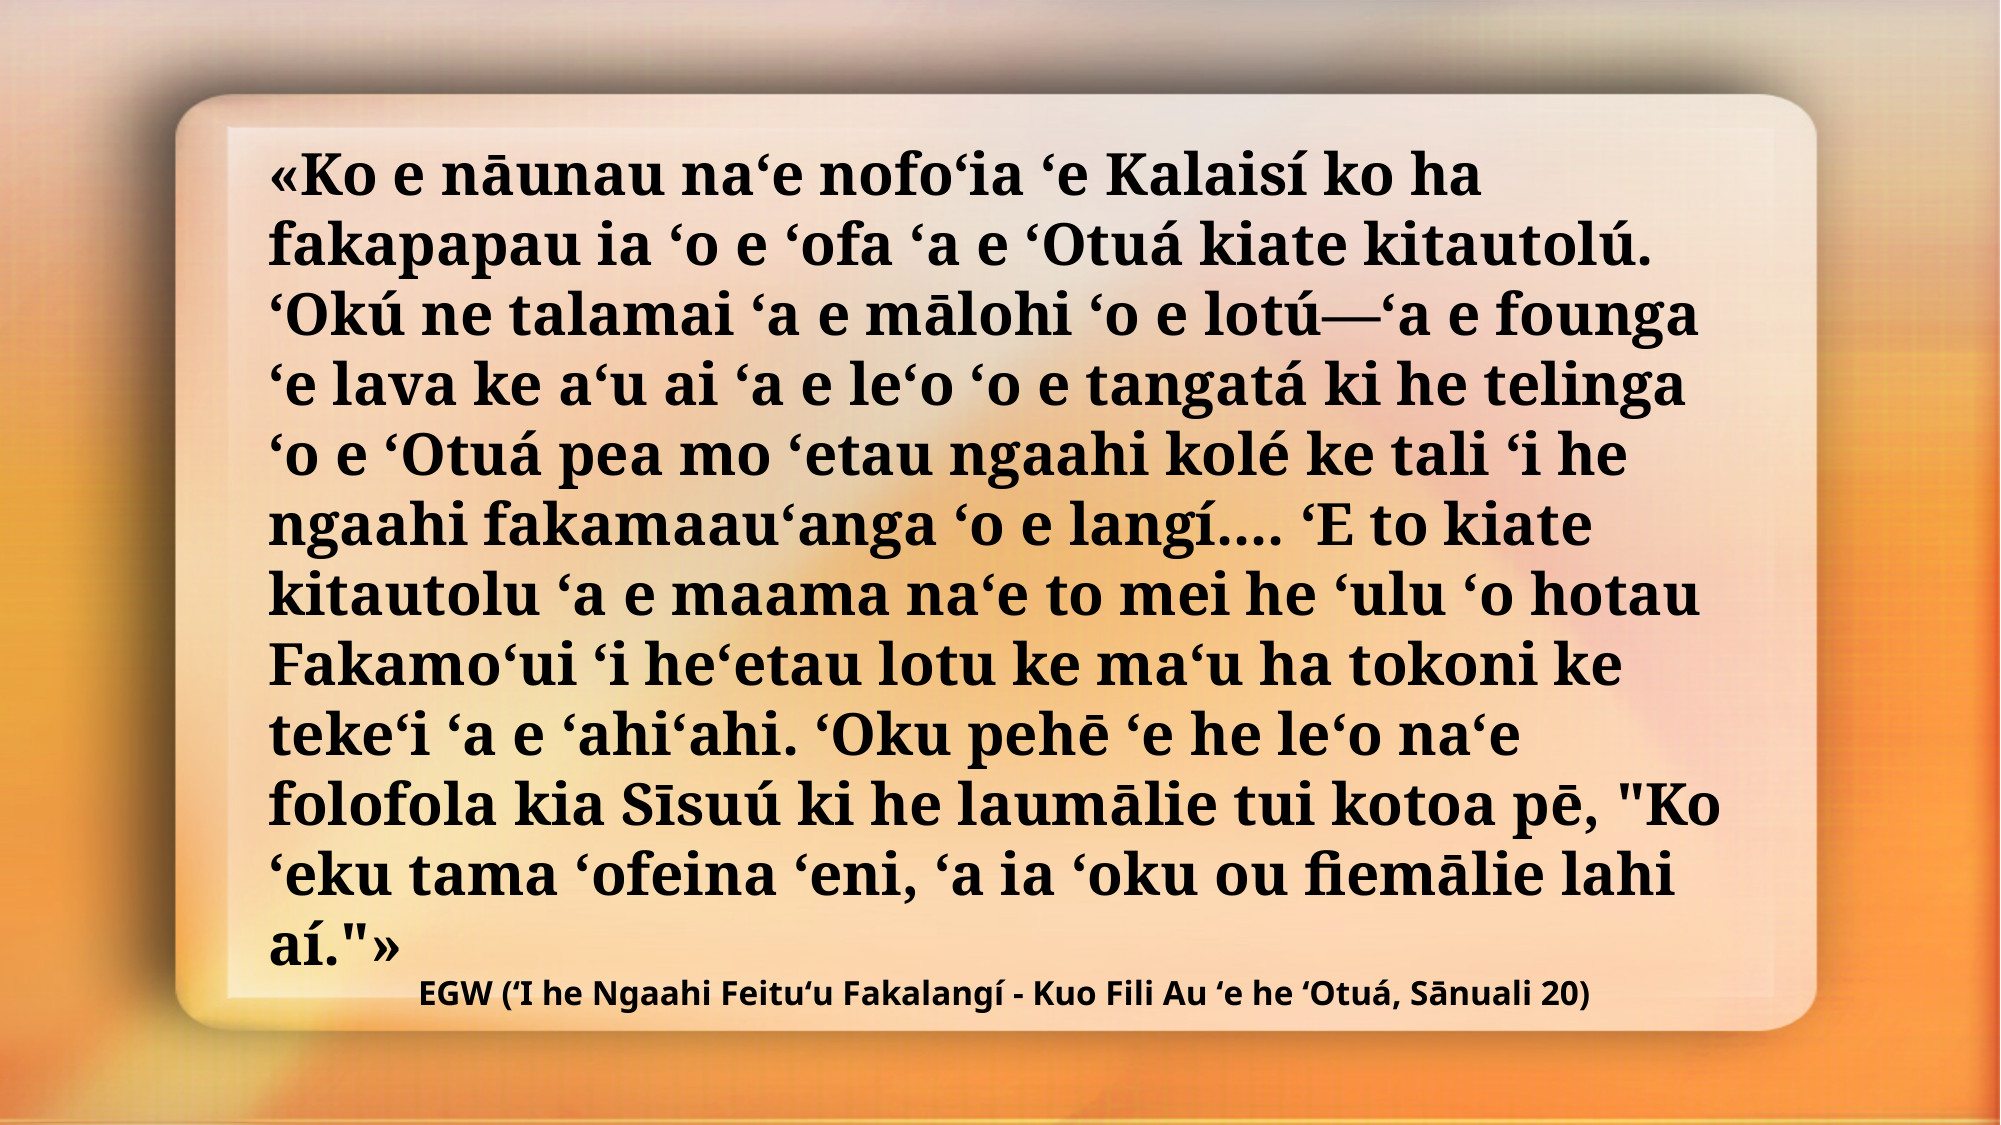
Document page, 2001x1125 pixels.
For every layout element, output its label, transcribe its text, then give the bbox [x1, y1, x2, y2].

text_box «Ko e nāunau naʻe nofoʻia ʻe Kalaisí ko ha fakapapau ia ʻo e ʻofa ʻa e ʻOtuá kiate kitautolú. ʻOkú ne talamai ʻa e mālohi ʻo e lotú—ʻa e founga ʻe lava ke aʻu ai ʻa e leʻo ʻo e tangatá ki he telinga ʻo e ʻOtuá pea mo ʻetau ngaahi kolé ke tali ʻi he ngaahi fakamaauʻanga ʻo e langí.... ʻE to kiate kitautolu ʻa e maama naʻe to mei he ʻulu ʻo hotau Fakamoʻui ʻi heʻetau lotu ke maʻu ha tokoni ke tekeʻi ʻa e ʻahiʻahi. ʻOku pehē ʻe he leʻo naʻe folofola kia Sīsuú ki he laumālie tui kotoa pē, "Ko ʻeku tama ʻofeina ʻeni, ʻa ia ʻoku ou fiemālie lahi aí."» [253, 129, 1770, 985]
text_box EGW (ʻI he Ngaahi Feituʻu Fakalangí - Kuo Fili Au ʻe he ʻOtuá, Sānuali 20) [403, 965, 1607, 1020]
